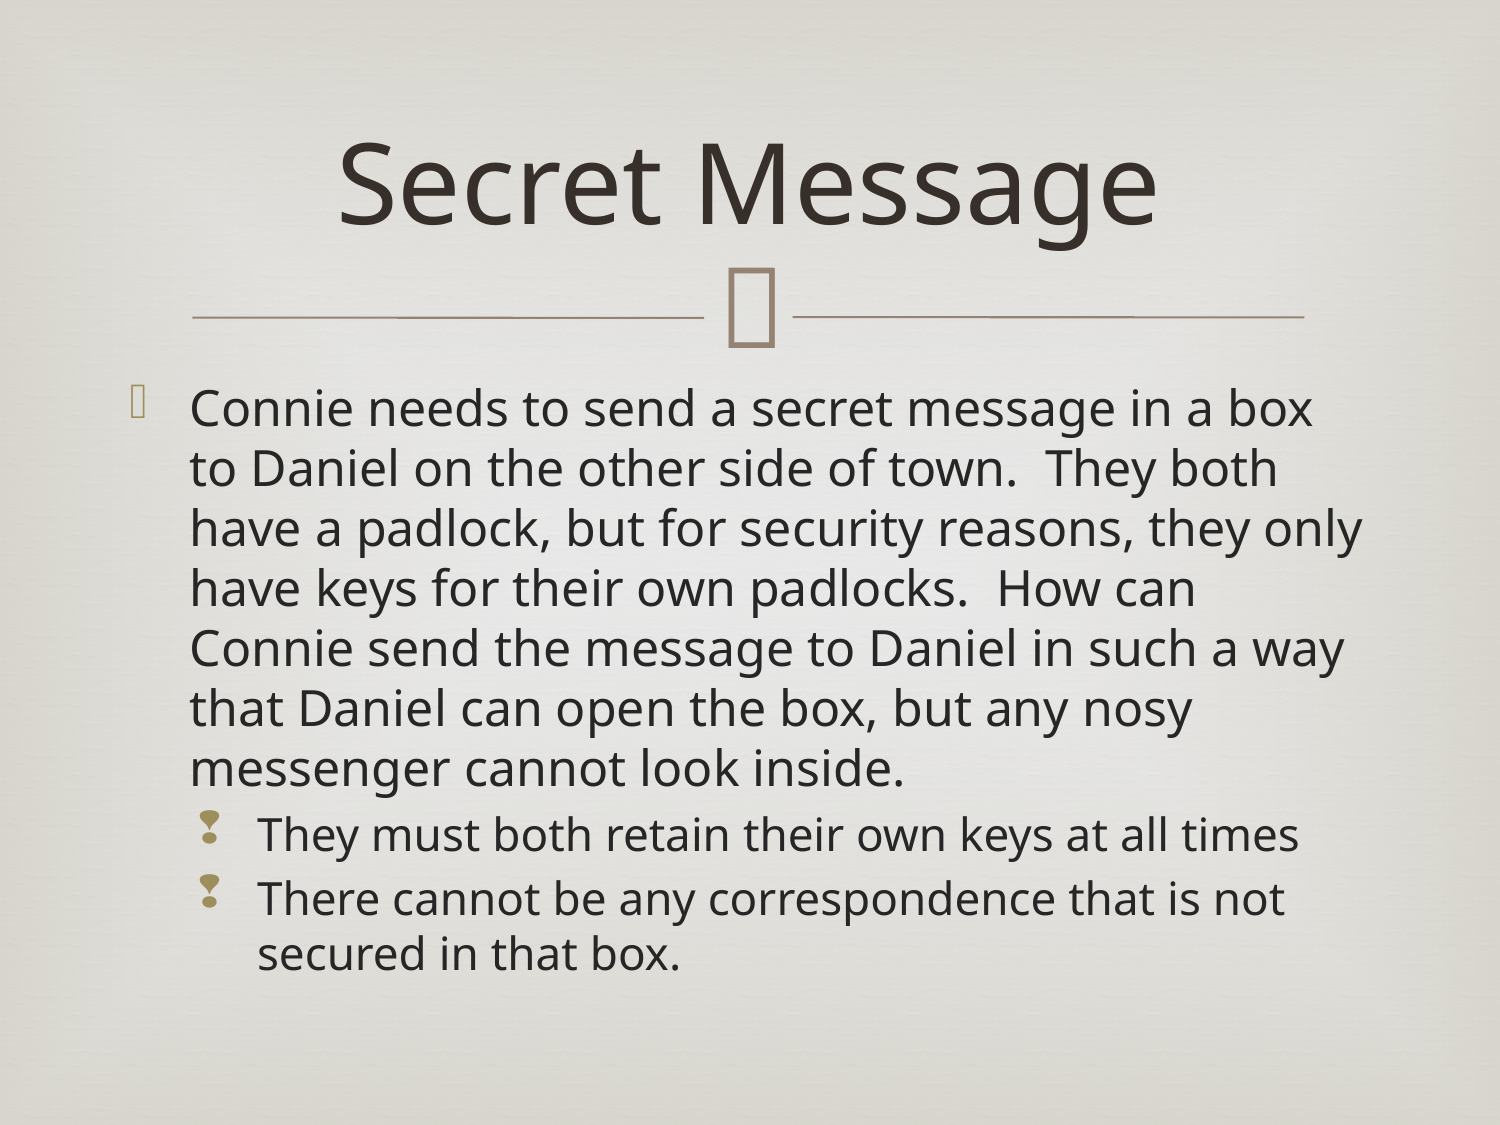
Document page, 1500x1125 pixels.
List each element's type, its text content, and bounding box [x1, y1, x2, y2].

title Secret Message [112, 93, 1386, 267]
list Connie needs to send a secret message in a box to Daniel on the other side of town. They both have a padlock, but for security reasons, they only have keys for their own padlocks. How can Connie send the message to Daniel in such a way that Daniel can open the box, but any nosy messenger cannot look inside. They must both retain their own keys at all times There cannot be any correspondence that is not secured in that box. [114, 368, 1386, 1005]
